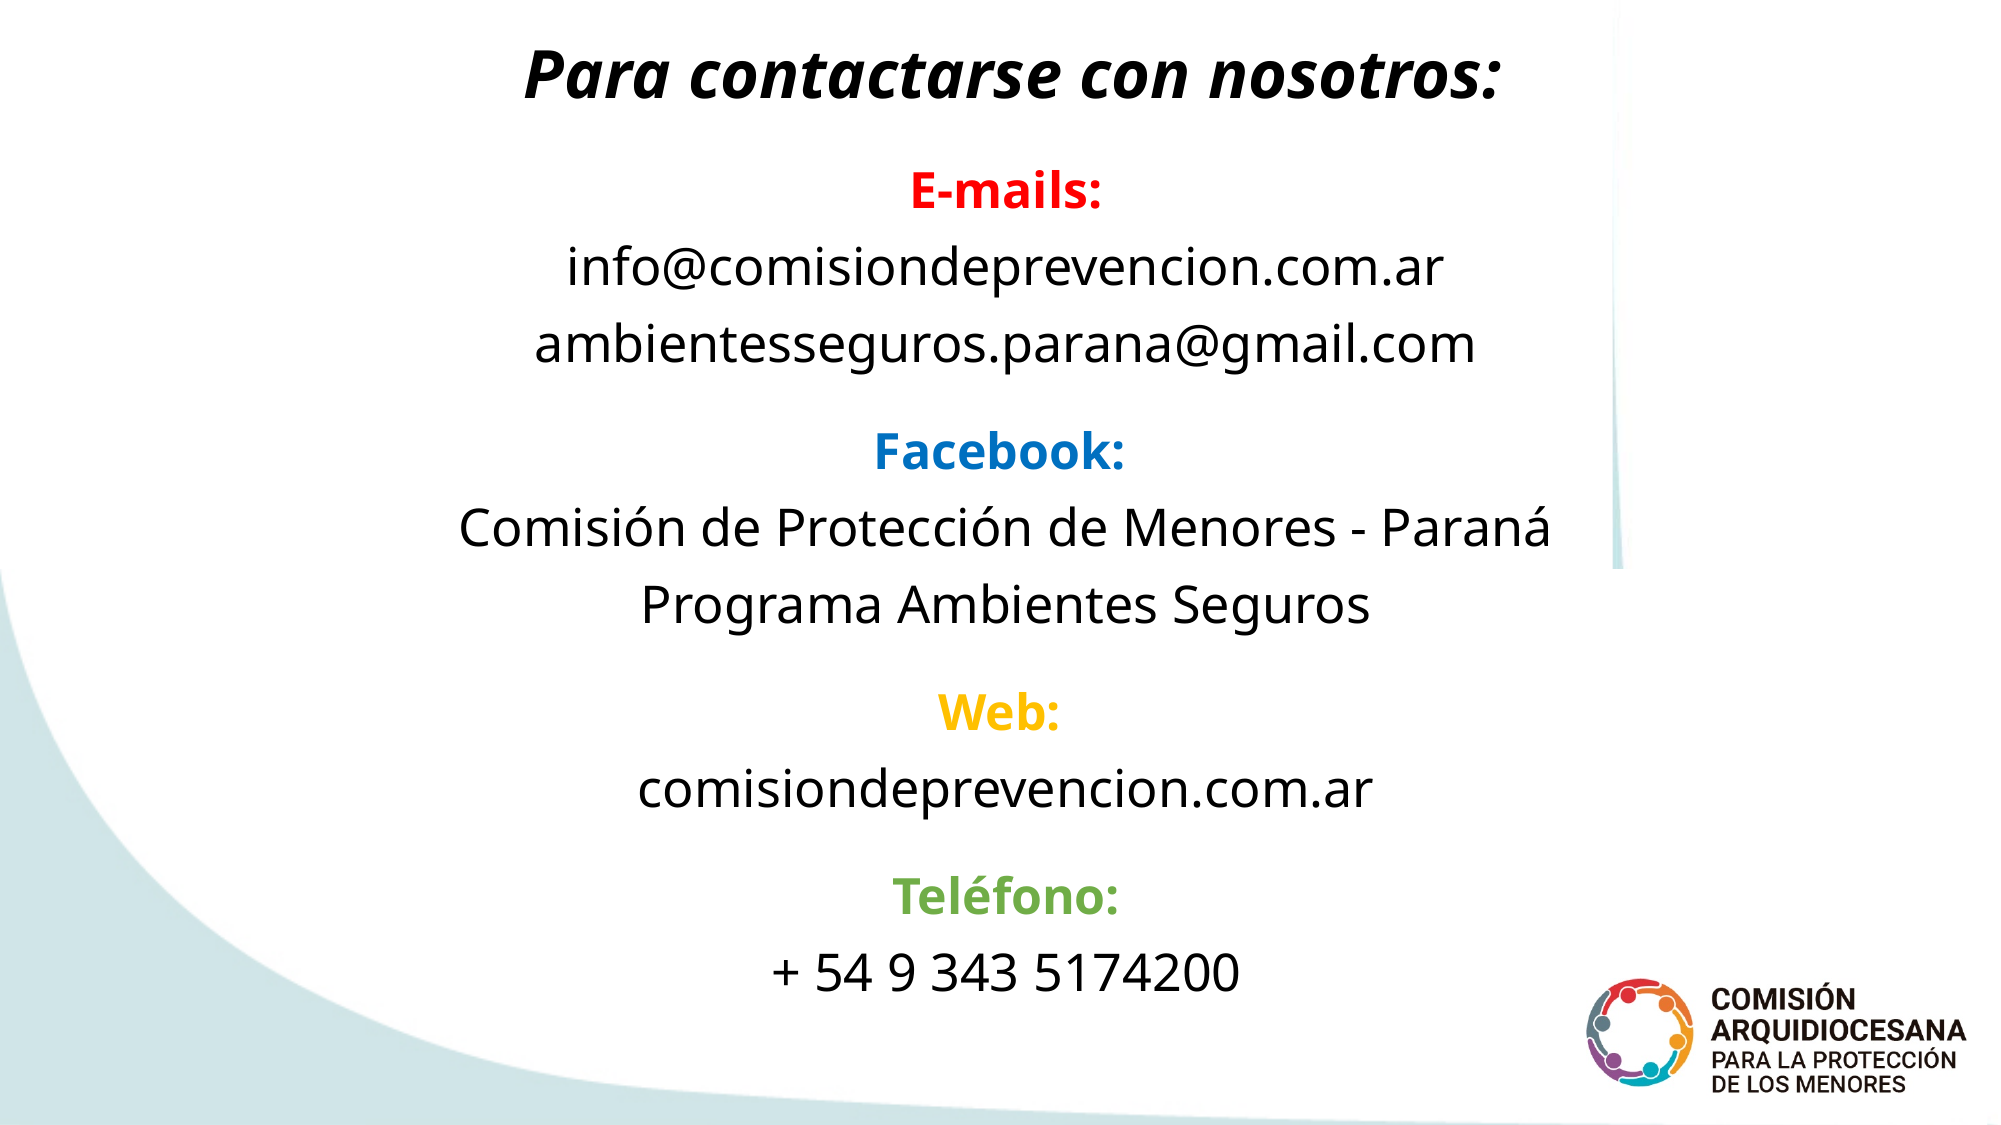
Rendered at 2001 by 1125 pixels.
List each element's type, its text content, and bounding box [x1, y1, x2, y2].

list E-mails: info@comisiondeprevencion.com.ar ambientesseguros.parana@gmail.com Facebook: Comisión de Protección de Menores - Paraná Programa Ambientes Seguros Web: comisiondeprevencion.com.ar Teléfono: + 54 9 343 5174200 [337, 157, 1676, 896]
title Para contactarse con nosotros: [167, 33, 1859, 196]
picture [0, 0, 1998, 1125]
